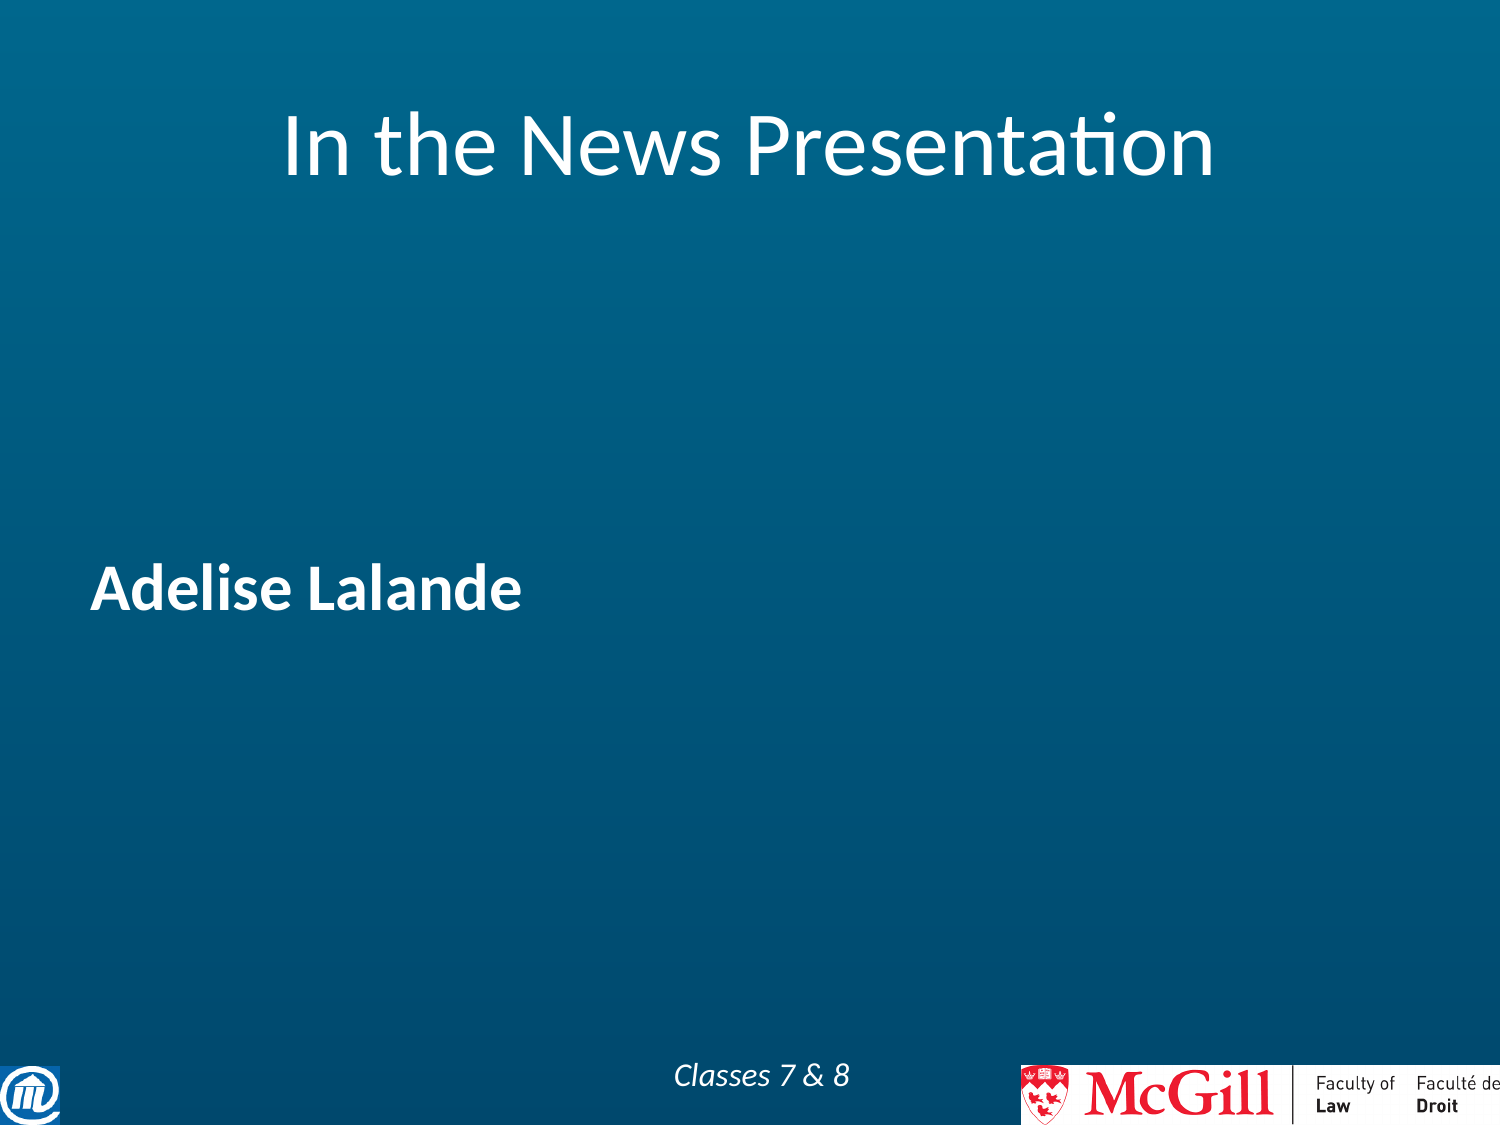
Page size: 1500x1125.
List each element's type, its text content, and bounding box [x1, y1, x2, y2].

picture [0, 1067, 59, 1125]
footer Classes 7 & 8 [490, 1042, 1034, 1103]
list Adelise Lalande [75, 208, 1459, 1005]
picture [1022, 1066, 1500, 1125]
title In the News Presentation [75, 45, 1425, 208]
